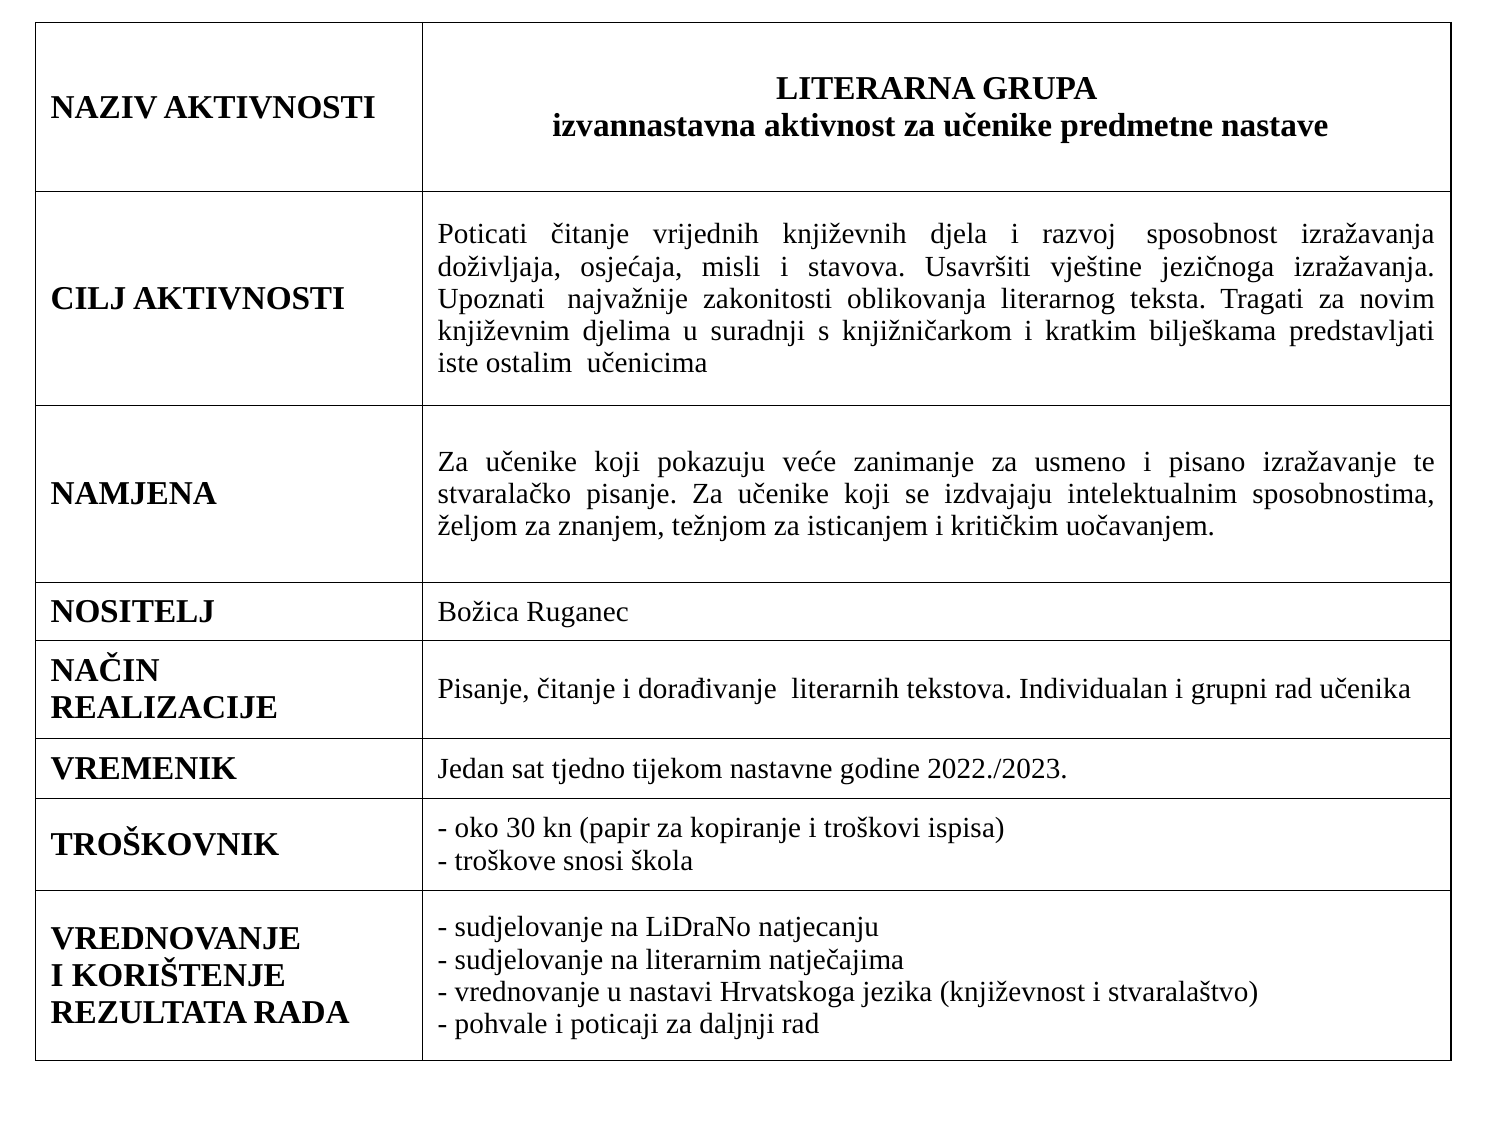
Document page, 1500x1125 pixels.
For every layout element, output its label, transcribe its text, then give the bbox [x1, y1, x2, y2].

table_cell TROŠKOVNIK​ [36, 799, 422, 890]
table_cell NAMJENA​ [36, 406, 422, 582]
table_header NAZIV AKTIVNOSTI​ [36, 23, 422, 191]
table_cell VREMENIK​ [36, 739, 422, 798]
table_cell Poticati čitanje vrijednih književnih djela i razvoj sposobnost izražavanja doživljaja, osjećaja, misli i stavova. Usavršiti vještine jezičnoga izražavanja. Upoznati najvažnije zakonitosti oblikovanja literarnog teksta. Tragati za novim književnim djelima u suradnji s knjižničarkom i kratkim bilješkama predstavljati iste ostalim učenicima [423, 192, 1450, 405]
table_cell NOSITELJ​ [36, 583, 422, 640]
table_cell VREDNOVANJE I KORIŠTENJE REZULTATA RADA​ [36, 891, 422, 1060]
table_cell CILJ AKTIVNOSTI​ [36, 192, 422, 405]
table_cell NAČIN REALIZACIJE​ [36, 641, 422, 738]
table_cell - sudjelovanje na LiDraNo natjecanju - sudjelovanje na literarnim natječajima - vrednovanje u nastavi Hrvatskoga jezika (književnost i stvaralaštvo) - pohvale i poticaji za daljnji rad [423, 891, 1450, 1060]
table_cell Za učenike koji pokazuju veće zanimanje za usmeno i pisano izražavanje te stvaralačko pisanje. Za učenike koji se izdvajaju intelektualnim sposobnostima, željom za znanjem, težnjom za isticanjem i kritičkim uočavanjem. [423, 406, 1450, 582]
table_cell Pisanje, čitanje i dorađivanje literarnih tekstova. Individualan i grupni rad učenika [423, 641, 1450, 738]
table_header LITERARNA GRUPA izvannastavna aktivnost za učenike predmetne nastave [423, 23, 1450, 191]
table_cell Božica Ruganec [423, 583, 1450, 640]
table_cell Jedan sat tjedno tijekom nastavne godine 2022./2023. [423, 739, 1450, 798]
text_box [1161, 0, 1497, 46]
table_cell - oko 30 kn (papir za kopiranje i troškovi ispisa) - troškove snosi škola [423, 799, 1450, 890]
